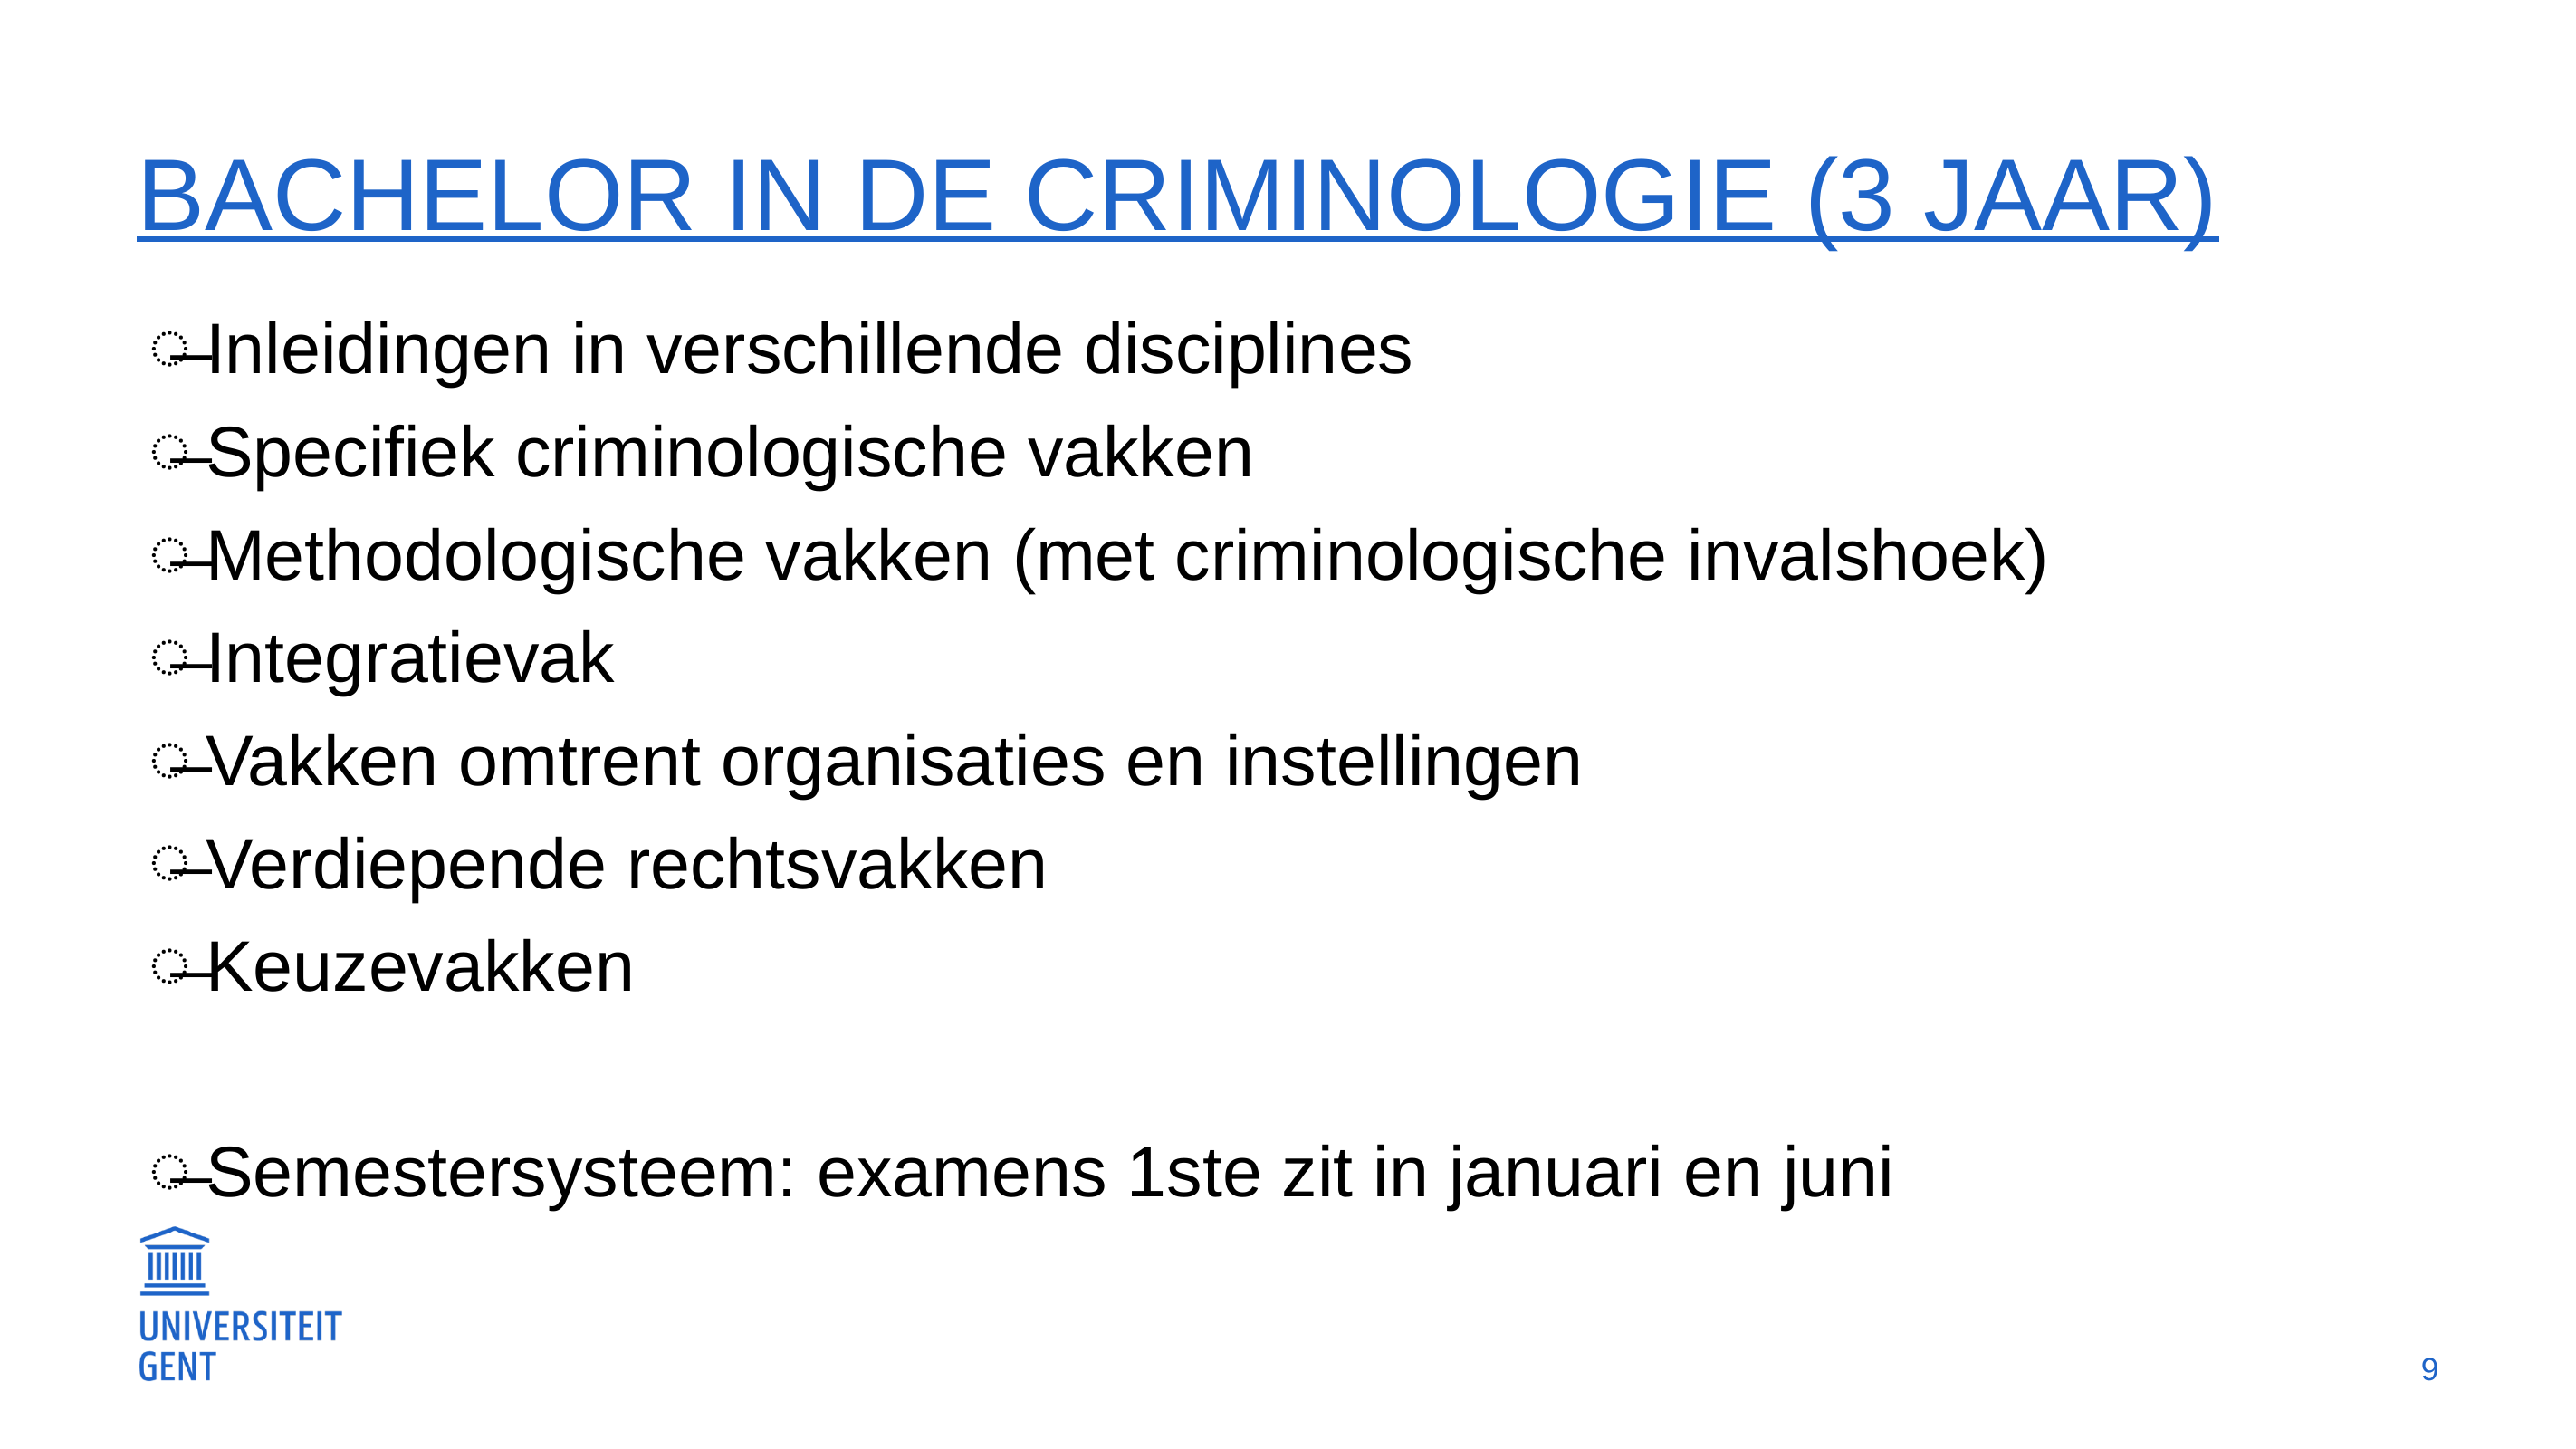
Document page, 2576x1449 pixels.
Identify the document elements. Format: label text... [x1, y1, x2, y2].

slide_number 9 [2315, 1329, 2453, 1407]
picture [72, 1174, 415, 1449]
title Bachelor in de criminologie (3 jaar) [123, 20, 2456, 260]
list Inleidingen in verschillende disciplines Specifiek criminologische vakken Methodologische vakken (met criminologische invalshoek) Integratievak Vakken omtrent organisaties en instellingen Verdiepende rechtsvakken Keuzevakken Semestersysteem: examens 1ste zit in januari en juni [124, 278, 2456, 1220]
